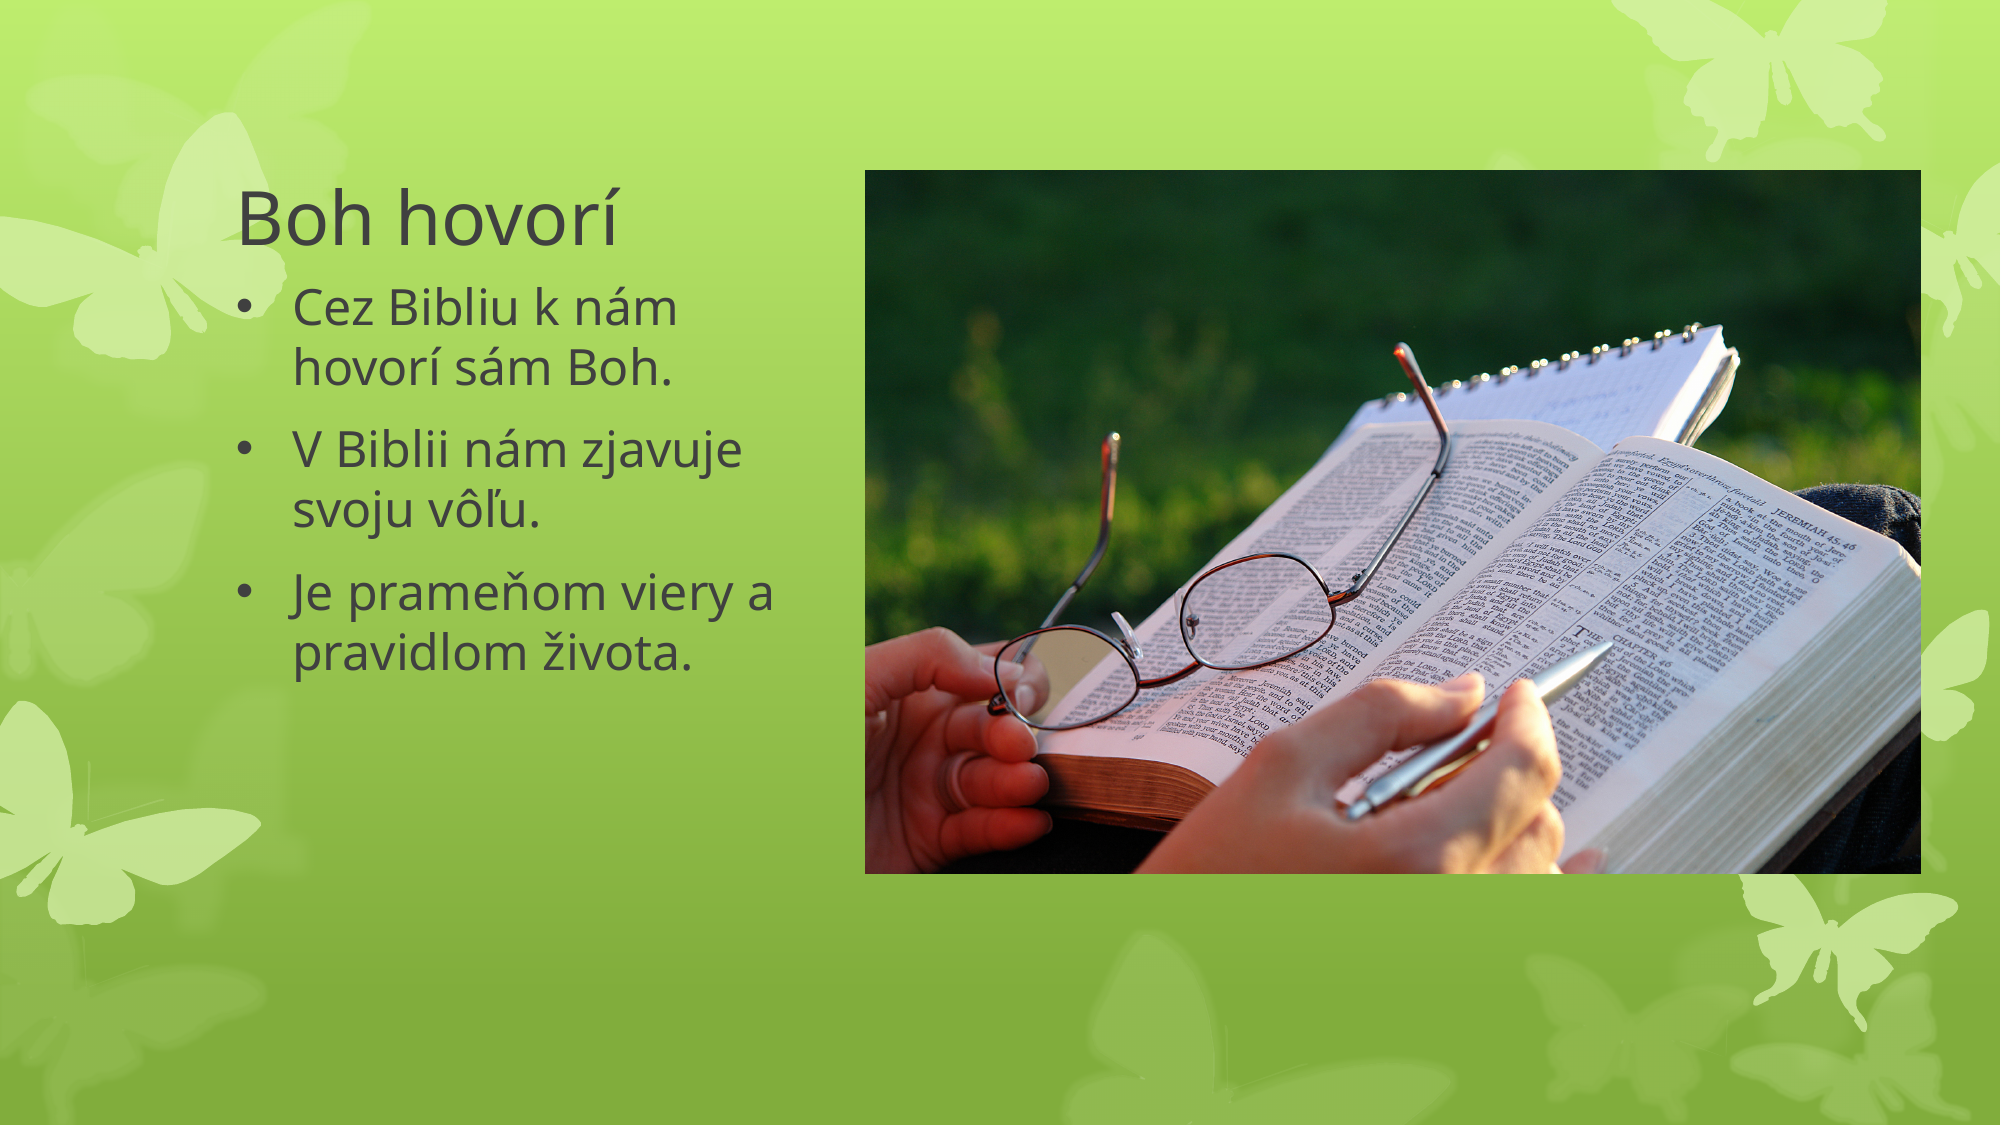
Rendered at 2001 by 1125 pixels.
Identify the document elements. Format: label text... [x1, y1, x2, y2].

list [864, 169, 1921, 875]
list Cez Bibliu k nám hovorí sám Boh. V Biblii nám zjavuje svoju vôľu. Je prameňom viery a pravidlom života. [220, 267, 803, 962]
title Boh hovorí [220, 73, 803, 267]
